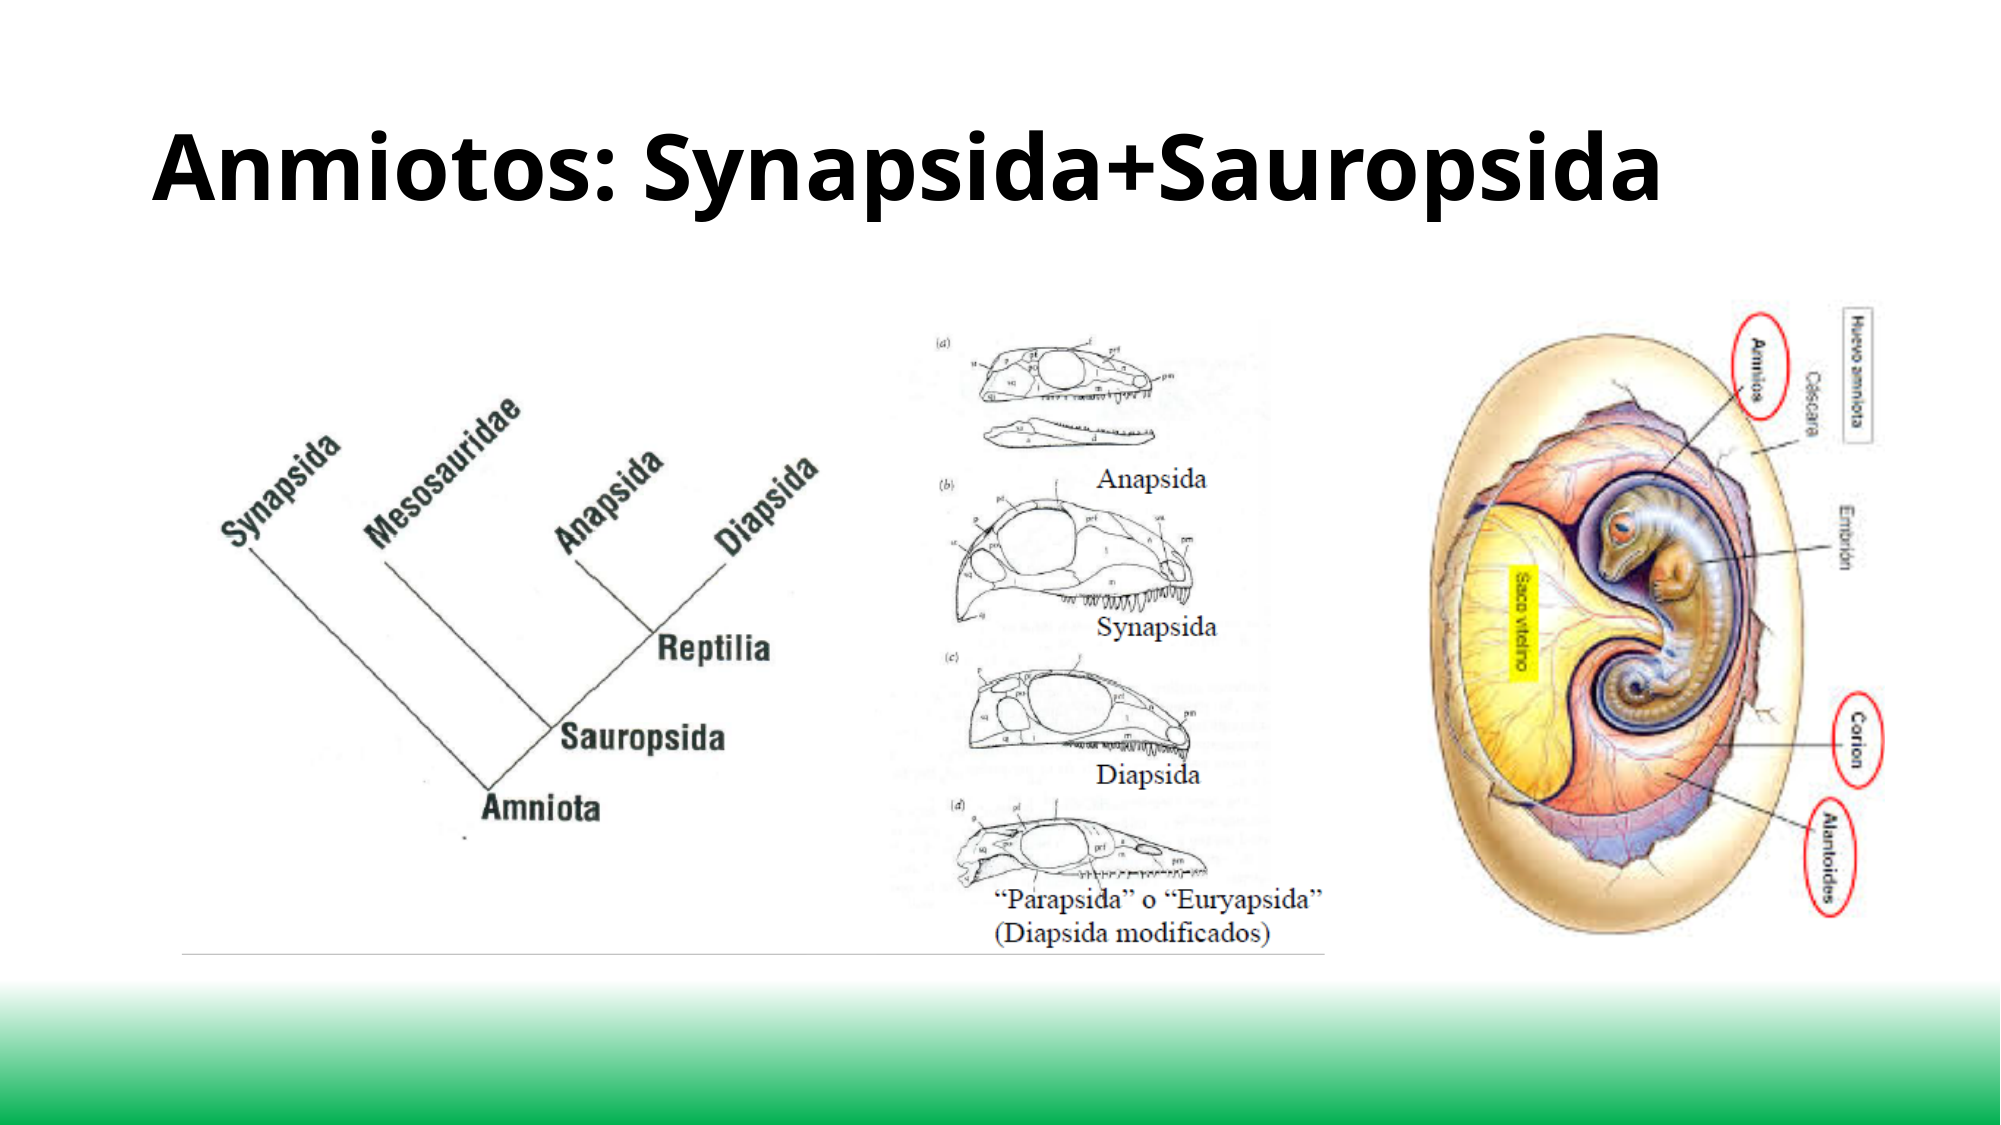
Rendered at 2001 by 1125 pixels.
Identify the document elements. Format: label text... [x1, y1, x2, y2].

picture [1335, 301, 1977, 940]
picture [181, 277, 1325, 955]
title Anmiotos: Synapsida+Sauropsida [137, 62, 1863, 280]
